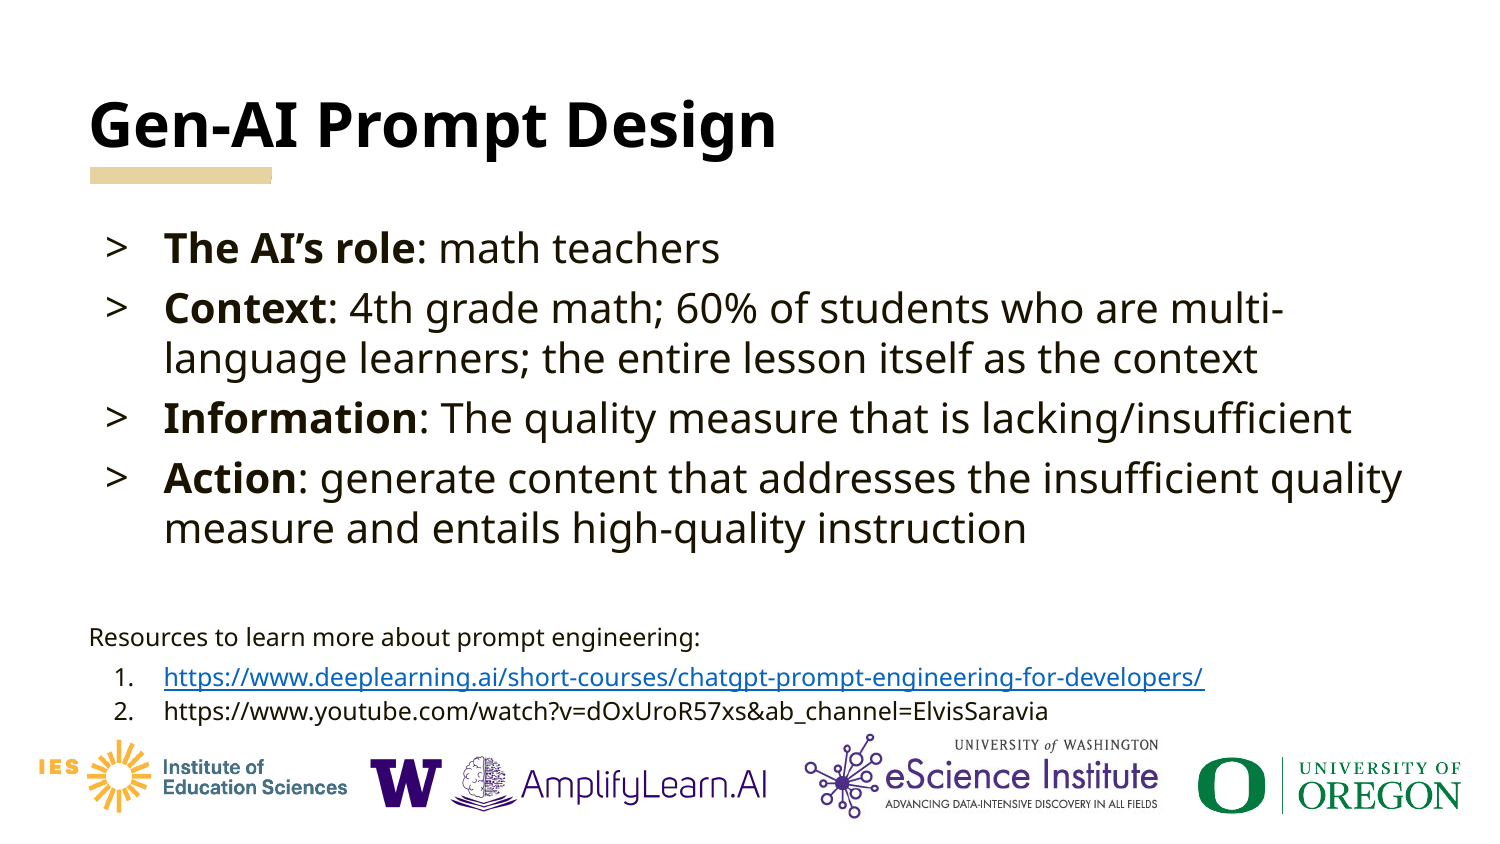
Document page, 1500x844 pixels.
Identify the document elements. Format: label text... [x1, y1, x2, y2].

picture [39, 739, 347, 813]
picture [794, 749, 1187, 827]
picture [357, 749, 784, 821]
list The AI’s role: math teachers Context: 4th grade math; 60% of students who are multi-language learners; the entire lesson itself as the context Information: The quality measure that is lacking/insufficient Action: generate content that addresses the insufficient quality measure and entails high-quality instruction Resources to learn more about prompt engineering: https://www.deeplearning.ai/short-courses/chatgpt-prompt-engineering-for-developers/ https://www.youtube.com/watch?v=dOxUroR57xs&ab_channel=ElvisSaravia [73, 214, 1419, 749]
picture [1198, 757, 1461, 814]
picture [90, 168, 272, 184]
title Gen-AI Prompt Design [73, 4, 1419, 168]
